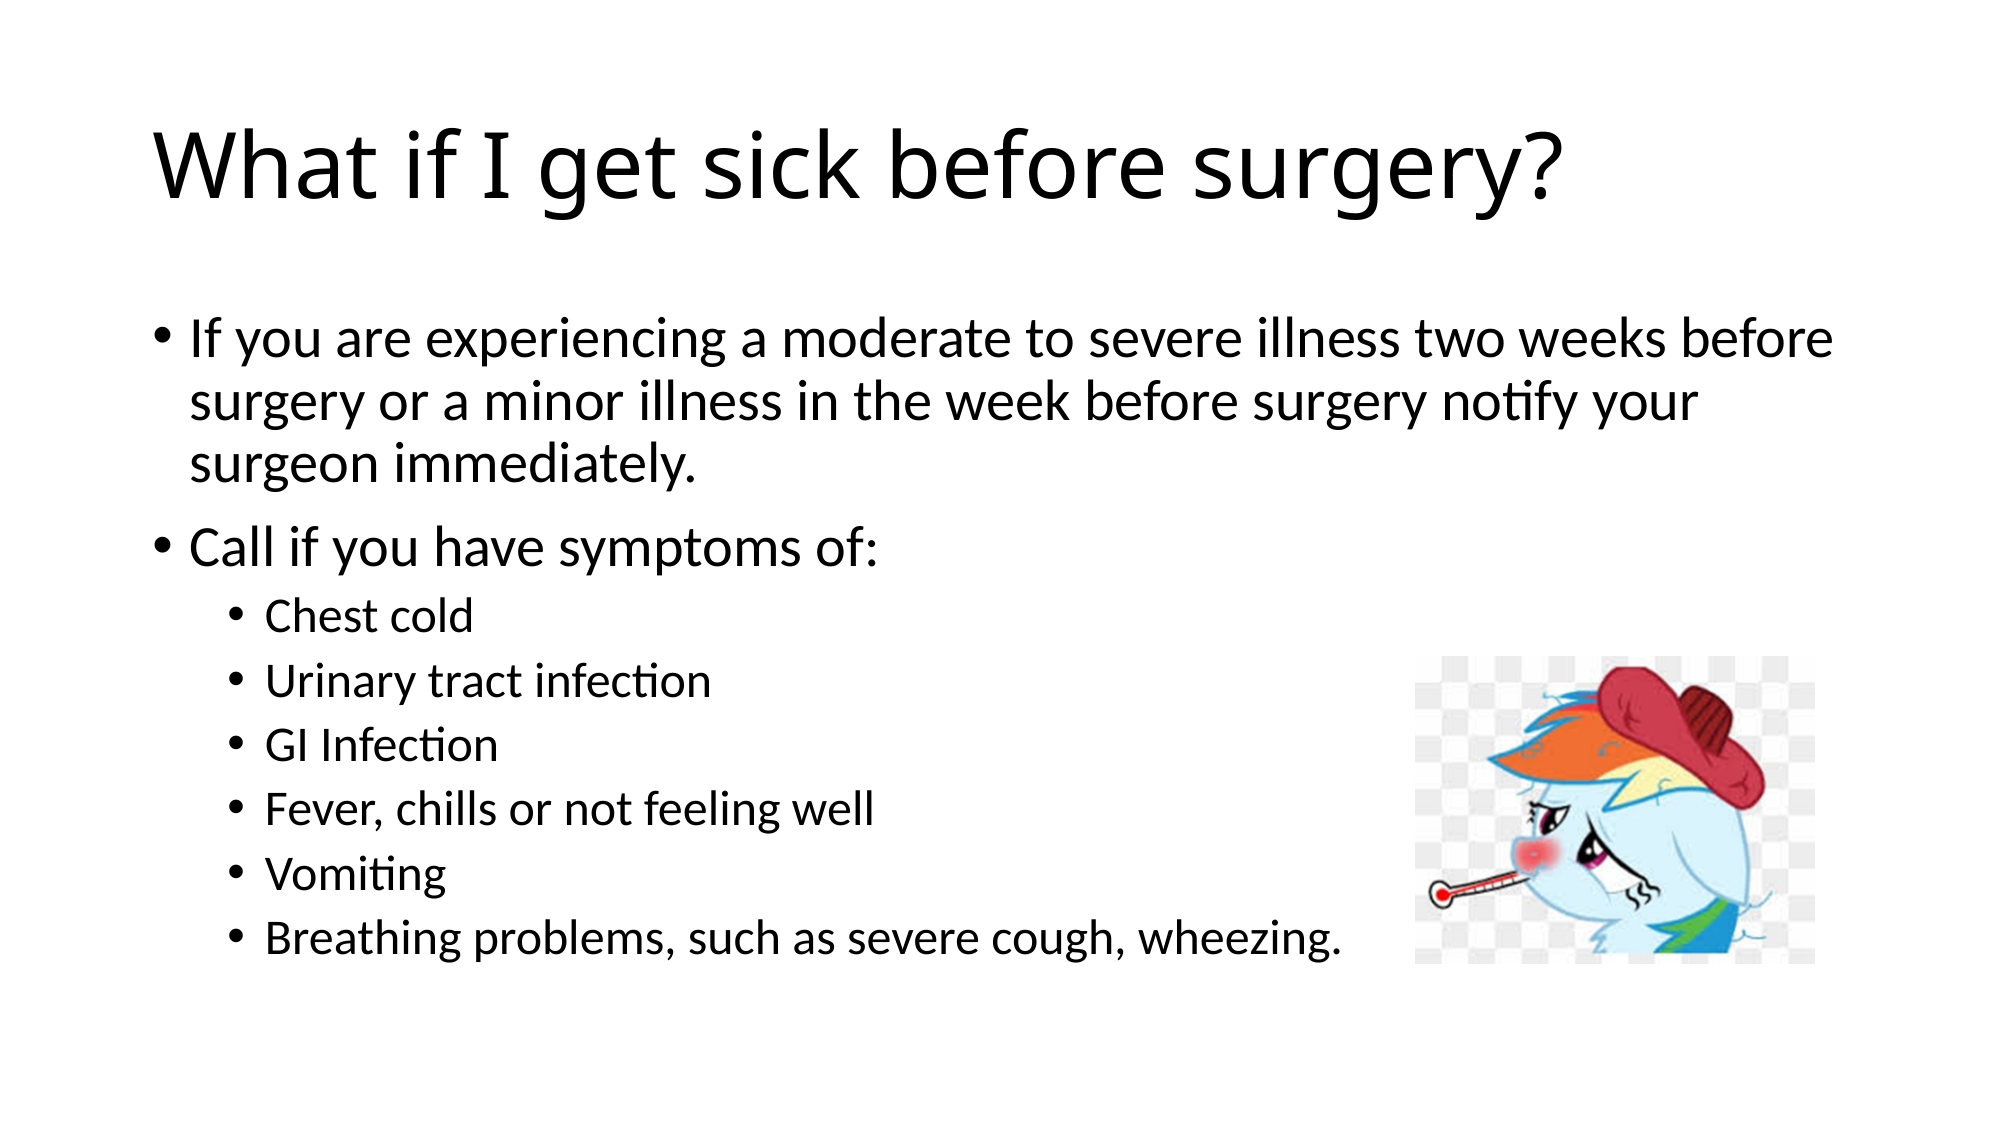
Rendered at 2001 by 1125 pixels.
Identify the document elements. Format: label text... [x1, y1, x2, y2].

list If you are experiencing a moderate to severe illness two weeks before surgery or a minor illness in the week before surgery notify your surgeon immediately. Call if you have symptoms of: Chest cold Urinary tract infection GI Infection Fever, chills or not feeling well Vomiting Breathing problems, such as severe cough, wheezing. [137, 299, 1863, 1014]
title What if I get sick before surgery? [137, 59, 1863, 278]
picture [1415, 656, 1815, 964]
